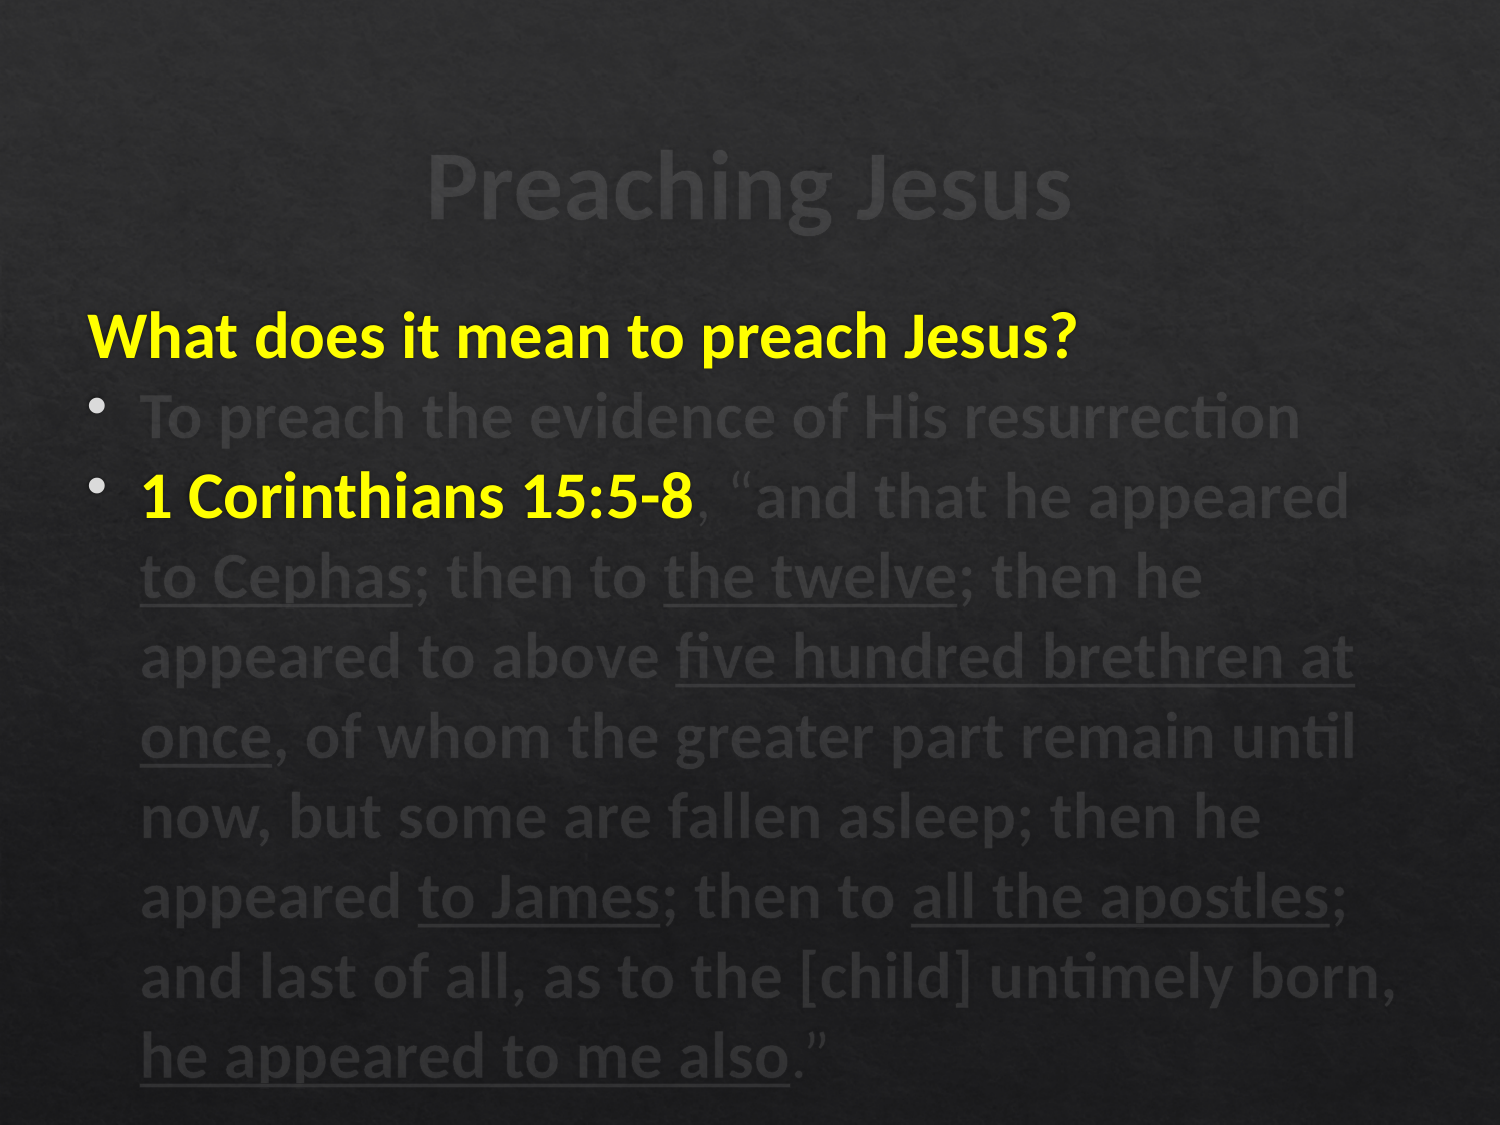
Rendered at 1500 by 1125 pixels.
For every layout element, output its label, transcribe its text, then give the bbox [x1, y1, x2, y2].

list What does it mean to preach Jesus? To preach the evidence of His resurrection 1 Corinthians 15:5-8, “and that he appeared to Cephas; then to the twelve; then he appeared to above five hundred brethren at once, of whom the greater part remain until now, but some are fallen asleep; then he appeared to James; then to all the apostles; and last of all, as to the [child] untimely born, he appeared to me also.” [68, 284, 1420, 1099]
title Preaching Jesus [112, 78, 1387, 280]
